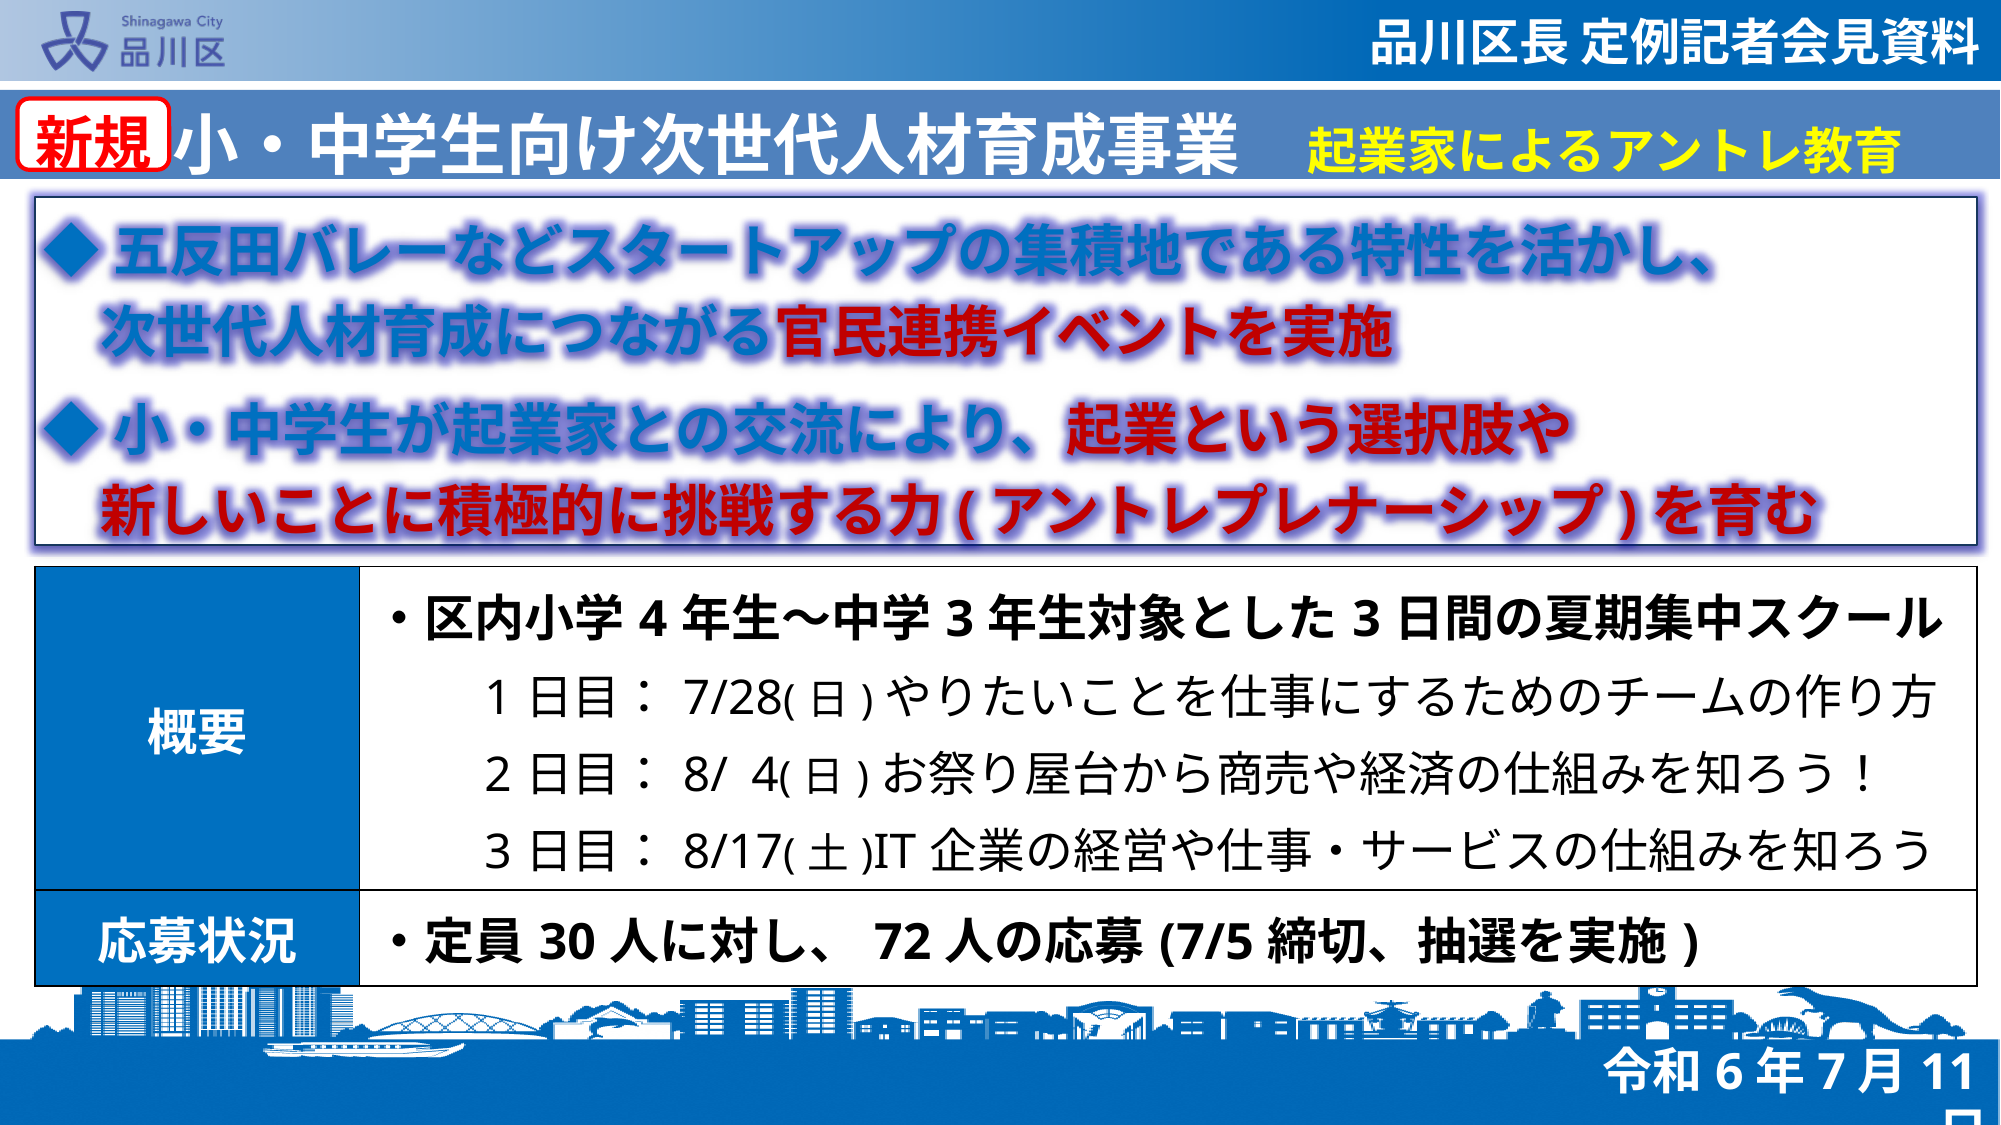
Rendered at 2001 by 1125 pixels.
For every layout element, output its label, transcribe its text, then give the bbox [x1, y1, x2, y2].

table_cell 応募状況 [36, 891, 359, 970]
text_box [0, 88, 2000, 102]
table_header ・区内小学4年生～中学3年生対象とした3日間の夏期集中スクール 1日目：7/28(日)やりたいことを仕事にするためのチームの作り方 2日目：8/ 4(日)お祭り屋台から商売や経済の仕組みを知ろう！ 3日目：8/17(土)IT企業の経営や仕事・サービスの仕組みを知ろう [360, 567, 1976, 889]
text_box 品川区長 定例記者会見資料 [1354, 10, 2000, 71]
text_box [4, 98, 183, 190]
text_box ◆五反田バレーなどスタートアップの集積地である特性を活かし、 次世代人材育成につながる官民連携イベントを実施 ◆小・中学生が起業家との交流により、起業という選択肢や 新しいことに積極的に挑戦する力(アントレプレナーシップ)を育む [28, 207, 2000, 531]
text_box [0, 0, 2000, 83]
text_box 小・中学生向け次世代人材育成事業 起業家によるアントレ教育 [187, 102, 2000, 191]
picture [0, 970, 2000, 1125]
table_cell ・定員30人に対し、72人の応募(7/5締切、抽選を実施) [360, 891, 1976, 970]
table_header 概要 [36, 567, 359, 889]
picture [41, 11, 243, 72]
